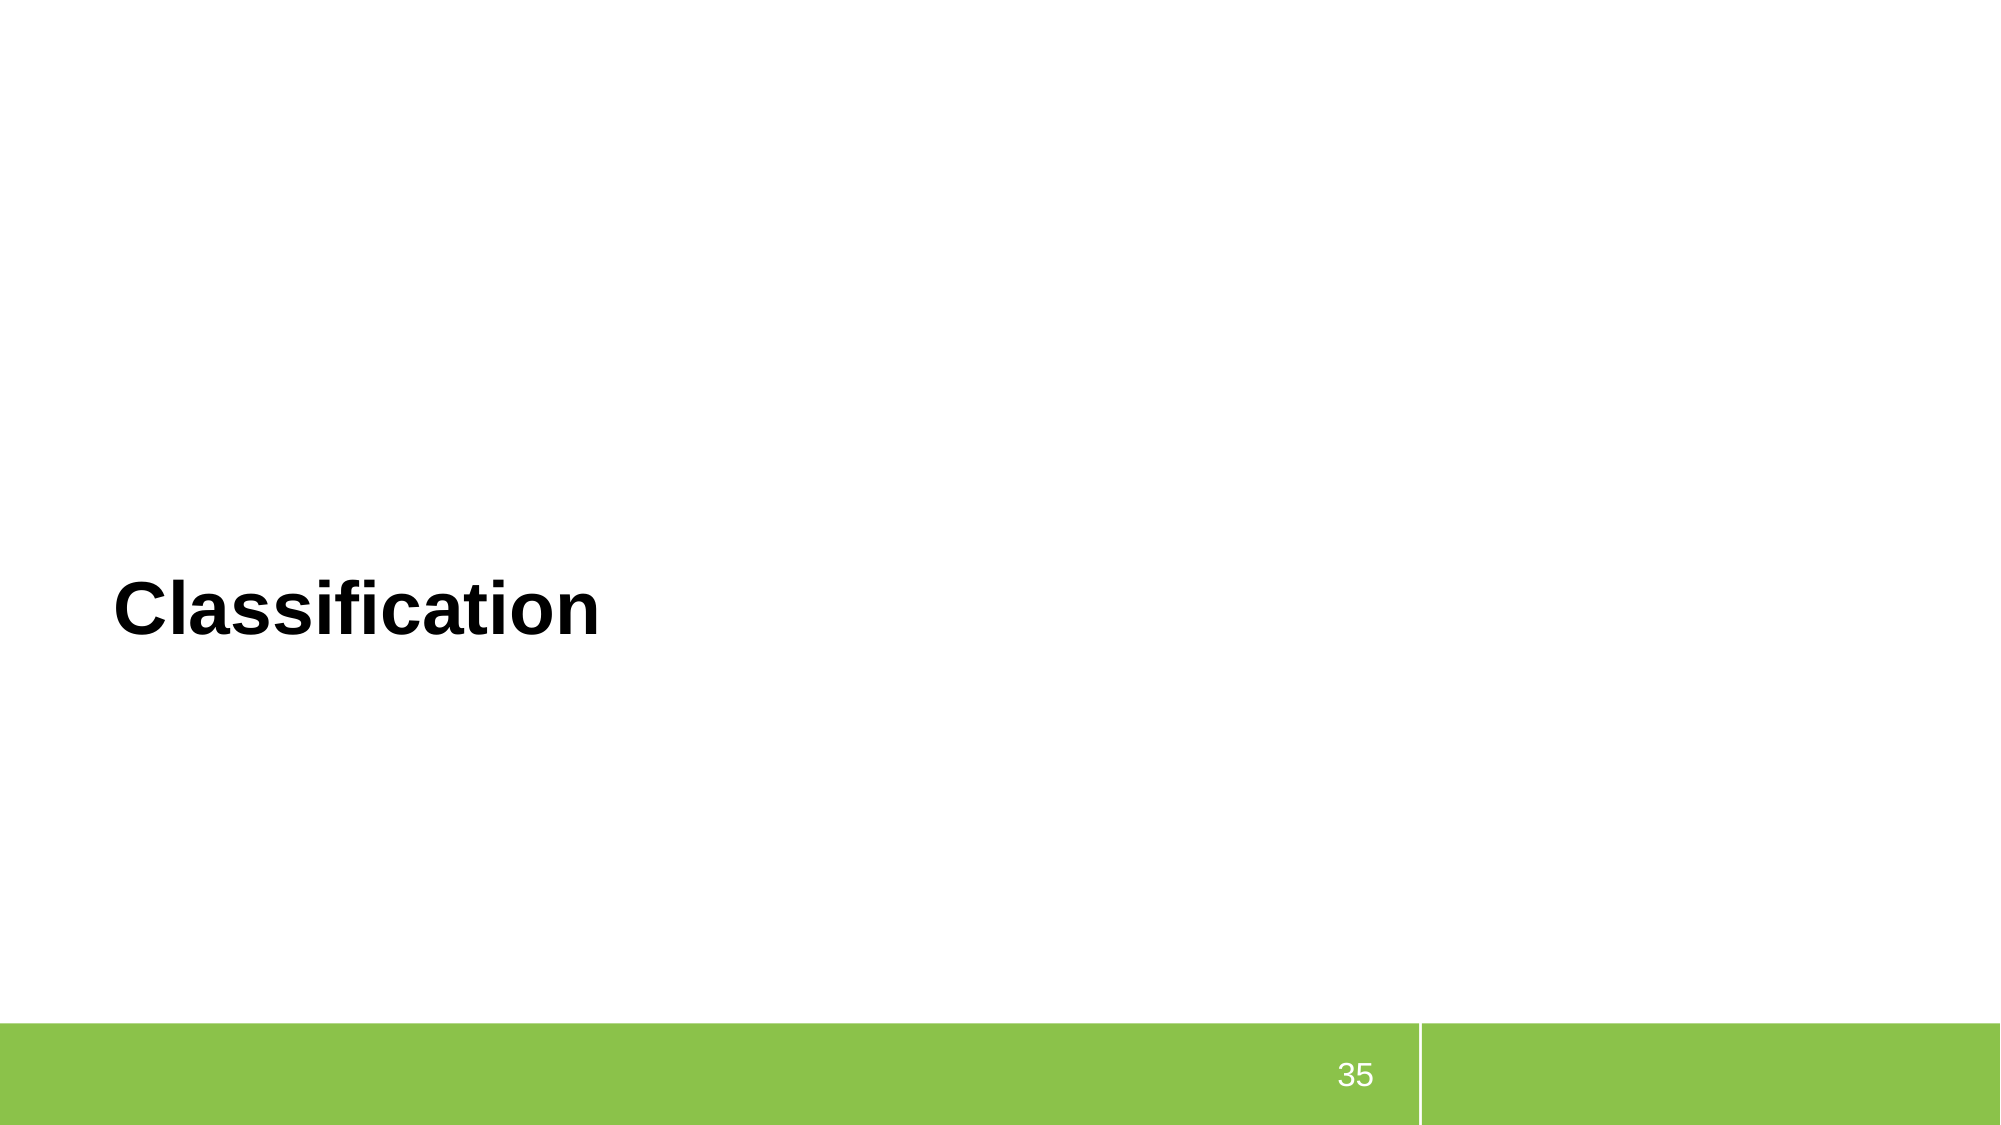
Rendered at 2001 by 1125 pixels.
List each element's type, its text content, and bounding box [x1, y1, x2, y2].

slide_number 35 [1260, 1043, 1390, 1104]
title Classification [114, 178, 1886, 651]
